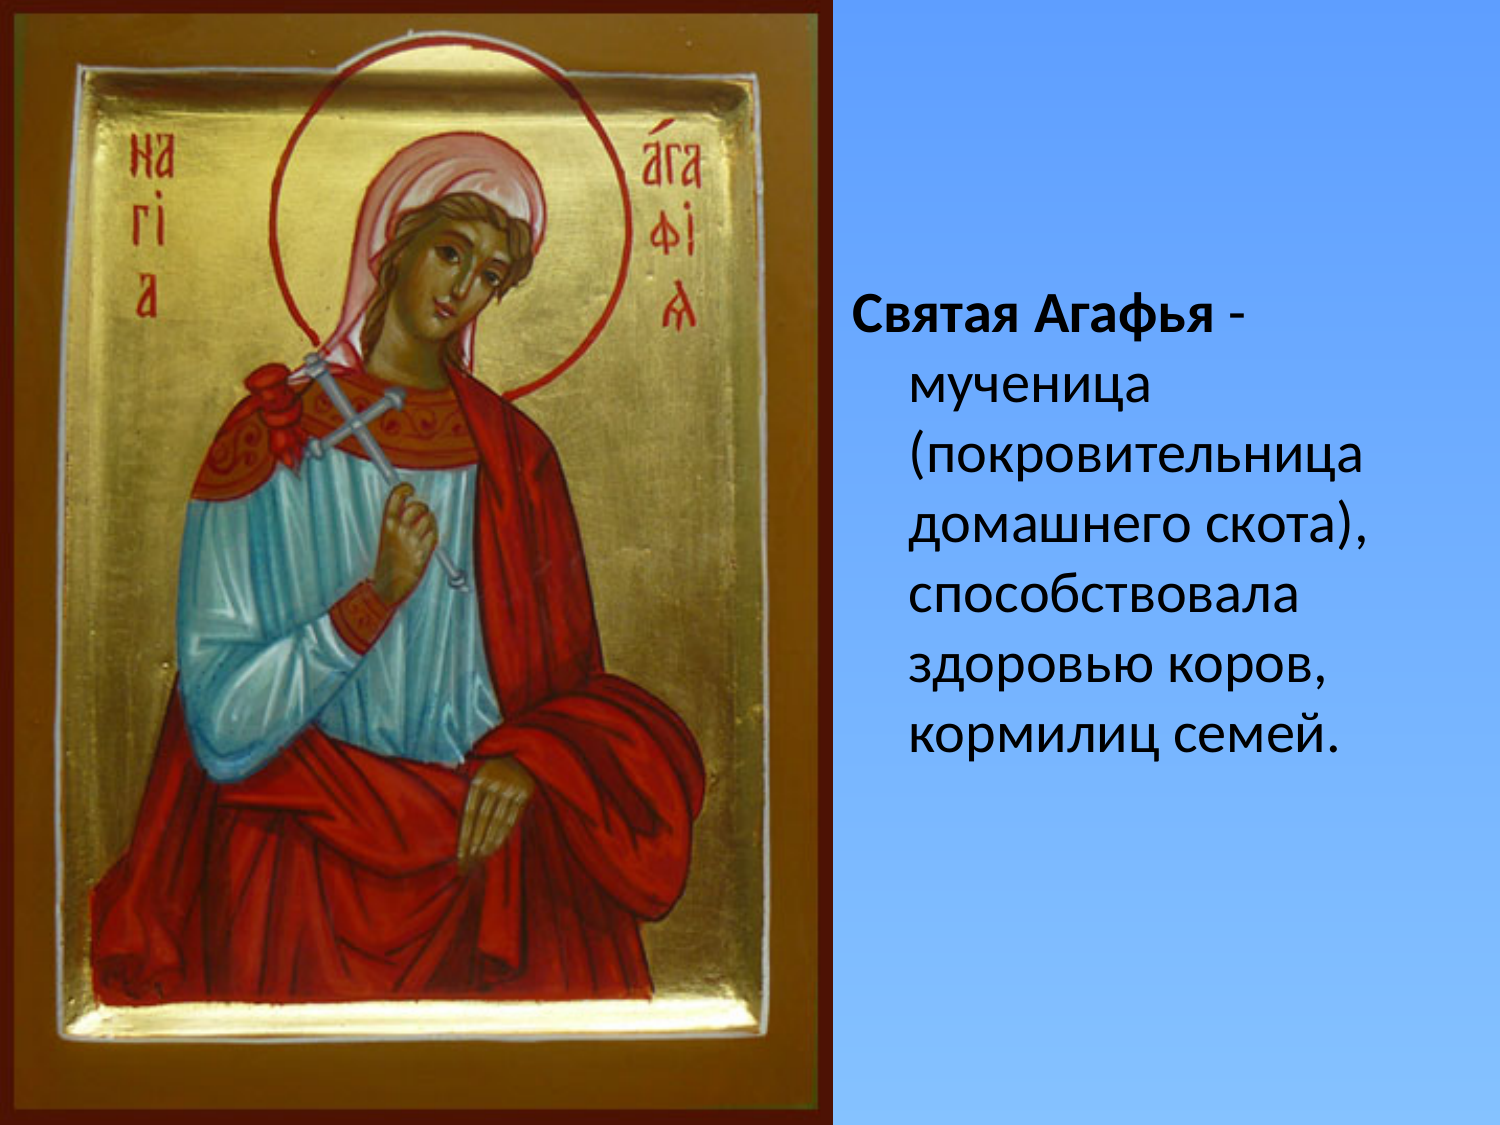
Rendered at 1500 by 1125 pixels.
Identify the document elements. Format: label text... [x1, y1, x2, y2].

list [0, 0, 833, 1125]
list Святая Агафья - мученица (покровительница домашнего скота), способствовала здоровью коров, кормилиц семей. [837, 267, 1500, 1010]
